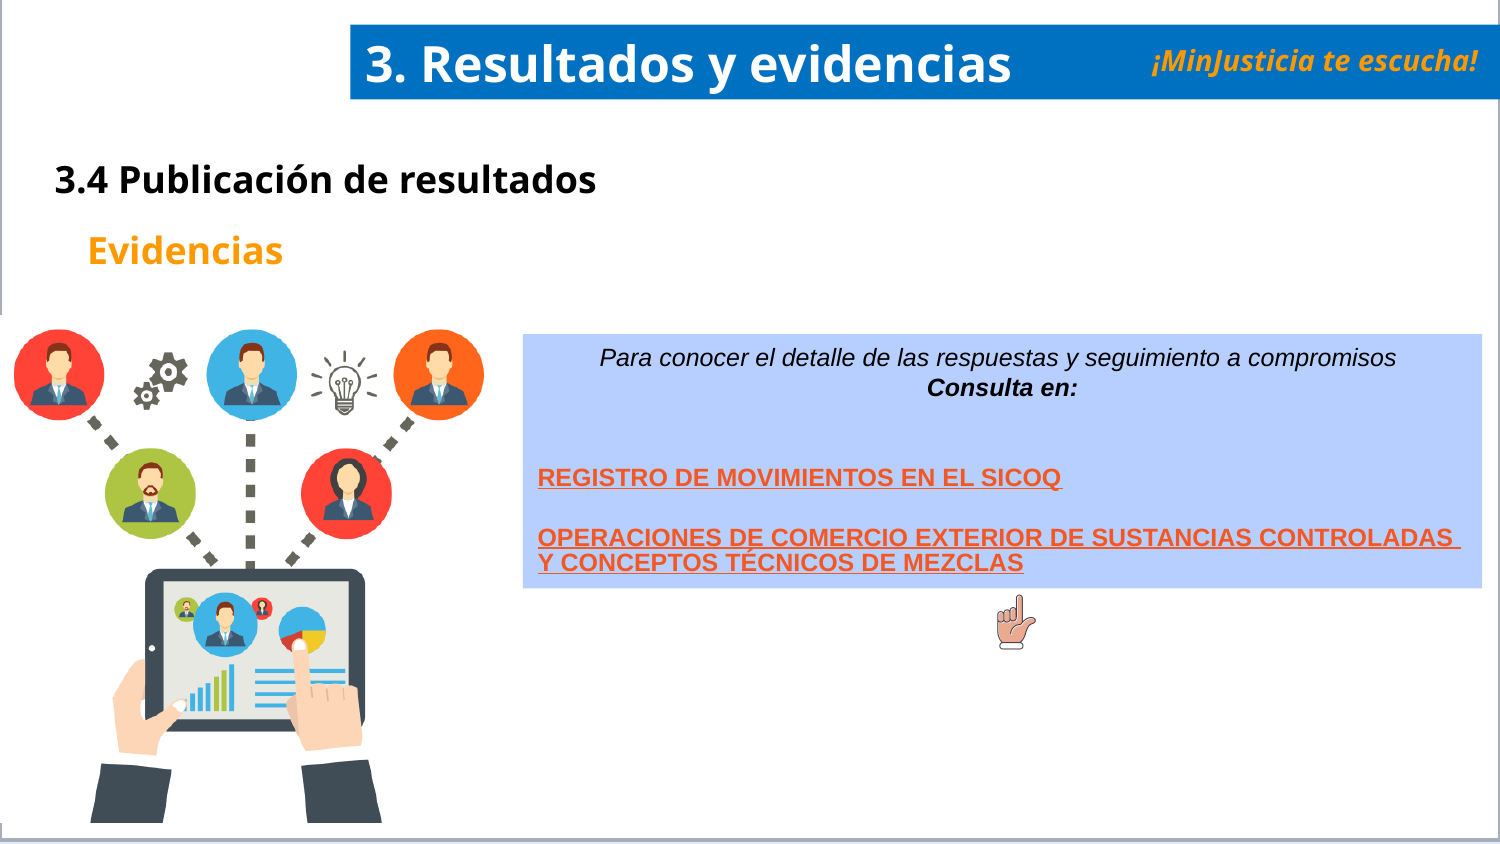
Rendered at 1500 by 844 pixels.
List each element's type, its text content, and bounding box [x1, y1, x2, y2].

text_box Para conocer el detalle de las respuestas y seguimiento a compromisos Consulta en: REGISTRO DE MOVIMIENTOS EN EL SICOQ OPERACIONES DE COMERCIO EXTERIOR DE SUSTANCIAS CONTROLADAS Y CONCEPTOS TÉCNICOS DE MEZCLAS [522, 334, 1483, 589]
text_box 3. Resultados y evidencias [350, 24, 1500, 100]
text_box ¡MinJusticia te escucha! [1133, 34, 1498, 85]
text_box 3.4 Publicación de resultados [39, 148, 1483, 209]
text_box [0, 0, 1500, 842]
picture [980, 586, 1053, 658]
text_box Evidencias [72, 219, 397, 280]
picture [0, 315, 496, 823]
text_box [18, 143, 1465, 230]
